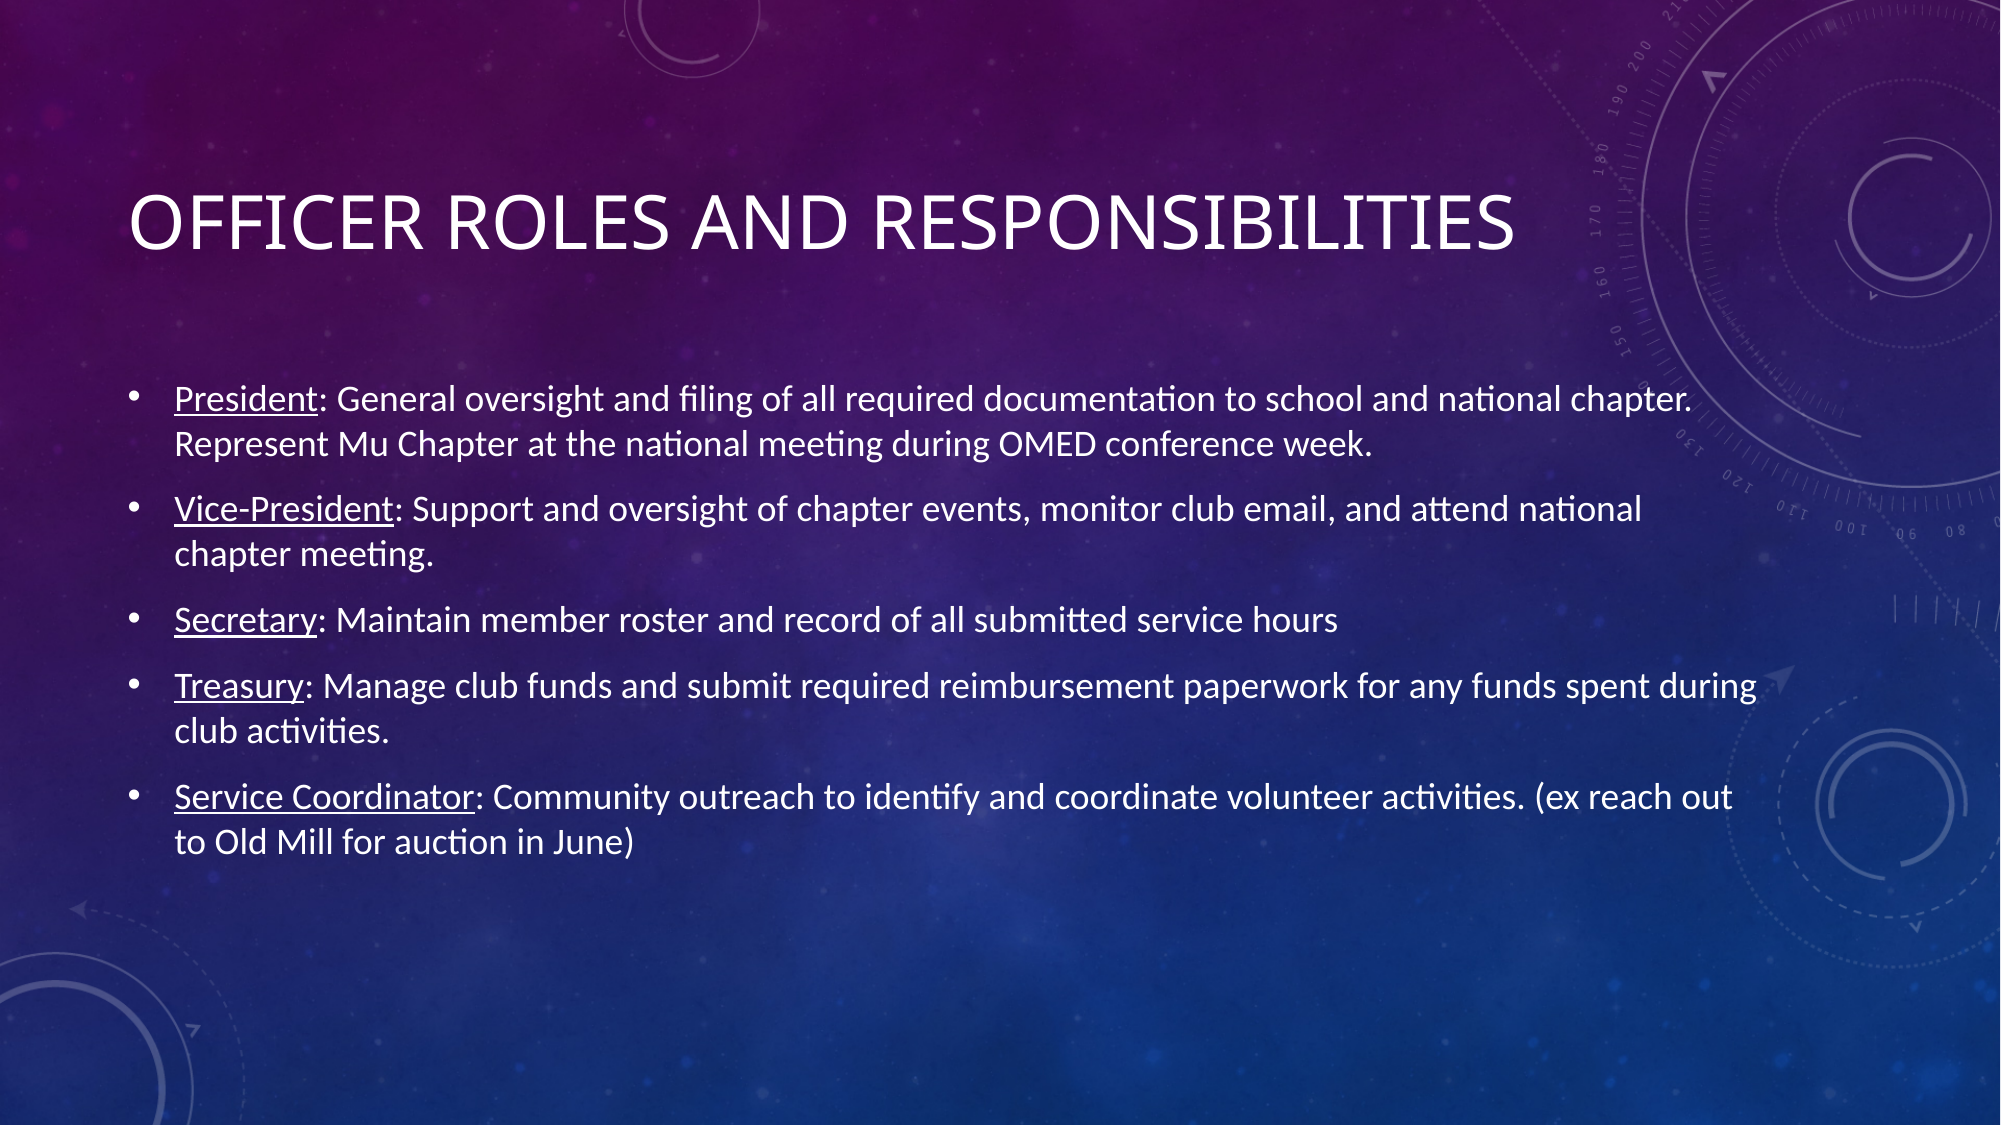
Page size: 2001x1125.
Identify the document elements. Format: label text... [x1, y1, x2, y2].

title Officer roles and Responsibilities [112, 99, 1775, 339]
picture [0, 0, 2001, 1125]
list President: General oversight and filing of all required documentation to school and national chapter. Represent Mu Chapter at the national meeting during OMED conference week. Vice-President: Support and oversight of chapter events, monitor club email, and attend national chapter meeting. Secretary: Maintain member roster and record of all submitted service hours Treasury: Manage club funds and submit required reimbursement paperwork for any funds spent during club activities. Service Coordinator: Community outreach to identify and coordinate volunteer activities. (ex reach out to Old Mill for auction in June) [112, 351, 1775, 950]
